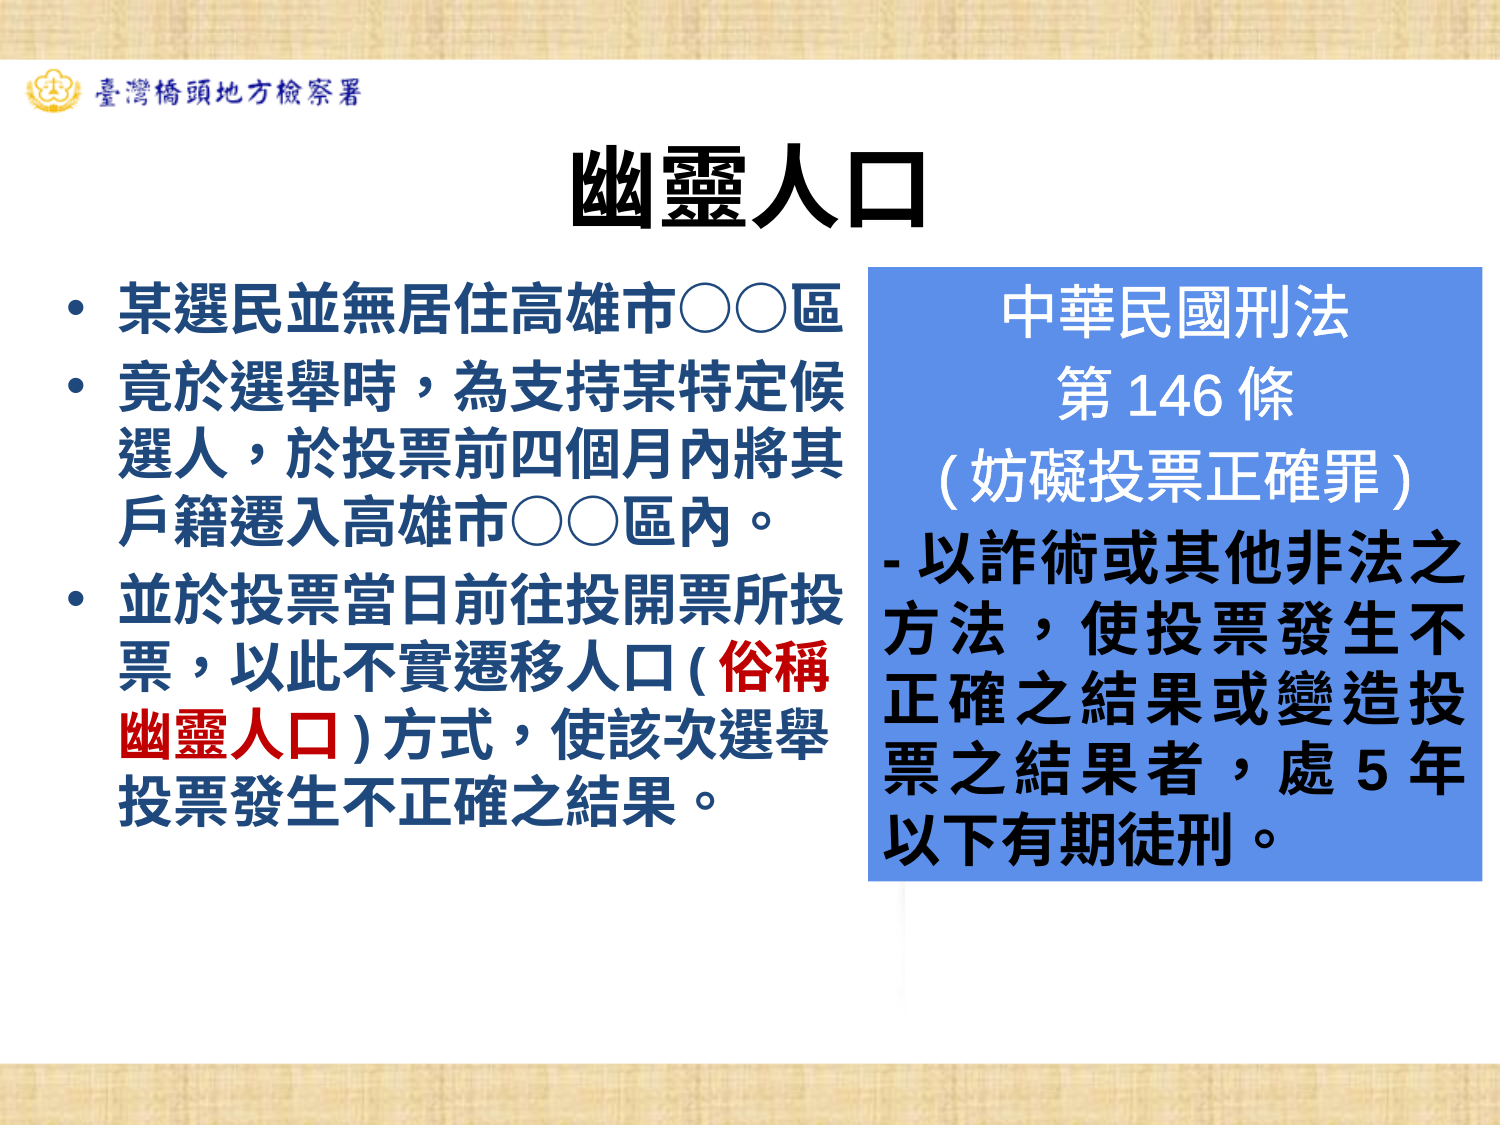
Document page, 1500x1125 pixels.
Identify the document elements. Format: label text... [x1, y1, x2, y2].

title 幽靈人口 [75, 91, 1425, 267]
text_box 中華民國刑法 第146條 (妨礙投票正確罪) -以詐術或其他非法之方法，使投票發生不正確之結果或變造投票之結果者，處5年以下有期徒刑。 [868, 267, 1483, 882]
list 某選民並無居住高雄市○○區 竟於選舉時，為支持某特定候選人，於投票前四個月內將其戶籍遷入高雄市○○區內。 並於投票當日前往投開票所投票，以此不實遷移人口(俗稱幽靈人口)方式，使該次選舉投票發生不正確之結果。 [51, 265, 869, 1009]
picture [0, 0, 1500, 1125]
